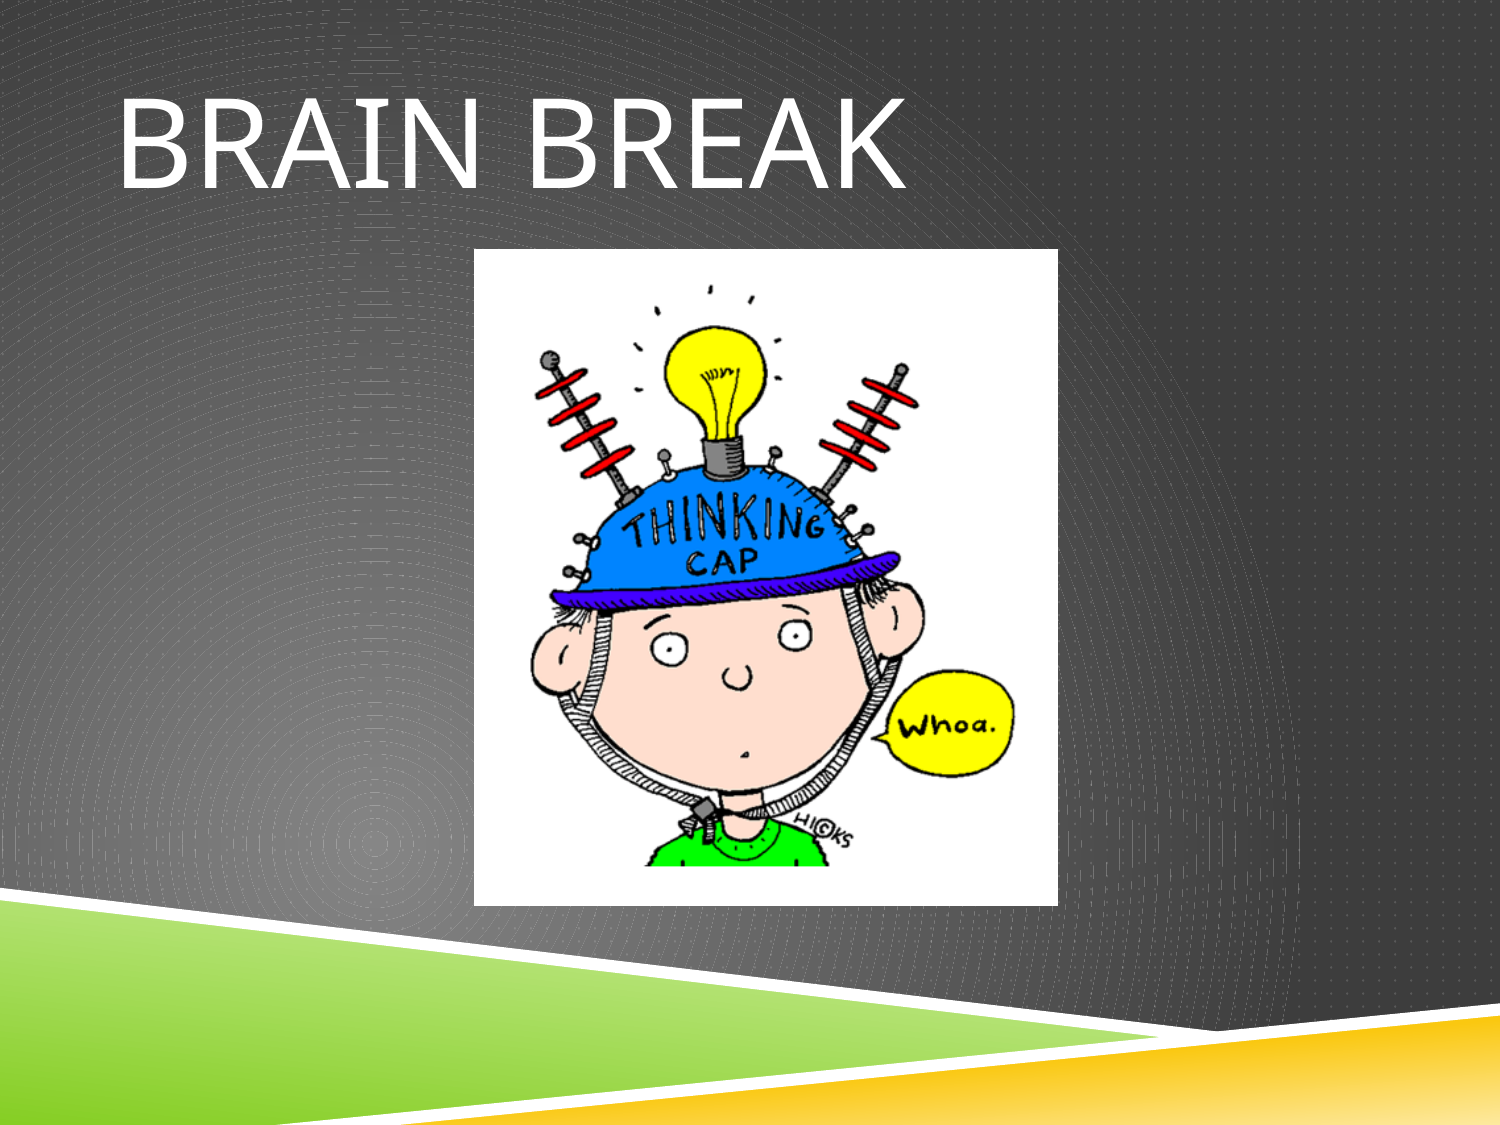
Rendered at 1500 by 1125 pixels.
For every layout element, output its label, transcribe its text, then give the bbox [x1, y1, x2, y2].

picture [474, 249, 1058, 906]
title BRAIN BREAK [112, 45, 1388, 233]
